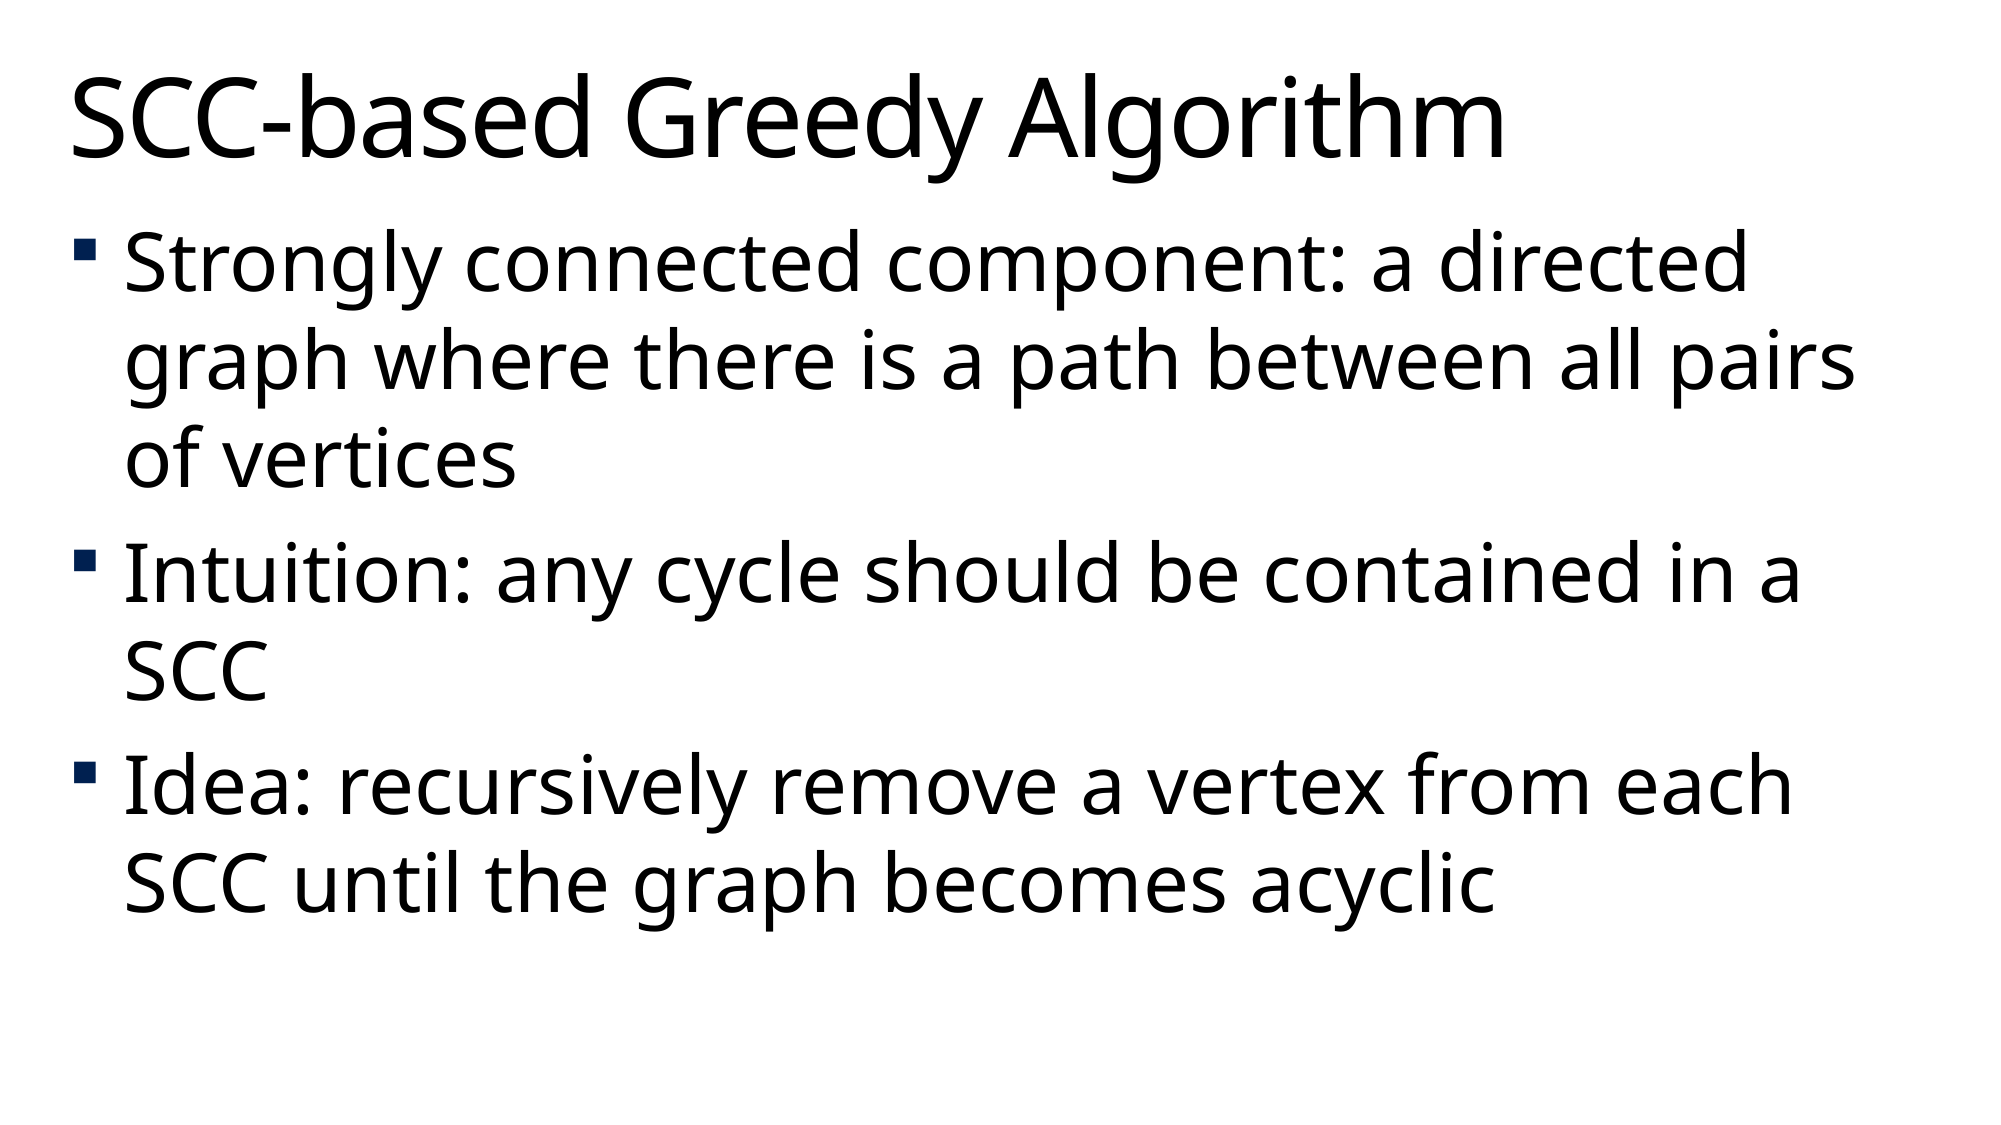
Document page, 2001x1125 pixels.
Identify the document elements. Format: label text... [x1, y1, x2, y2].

list Strongly connected component: a directed graph where there is a path between all pairs of vertices Intuition: any cycle should be contained in a SCC Idea: recursively remove a vertex from each SCC until the graph becomes acyclic [44, 196, 1956, 1049]
title SCC-based Greedy Algorithm [44, 47, 1957, 196]
